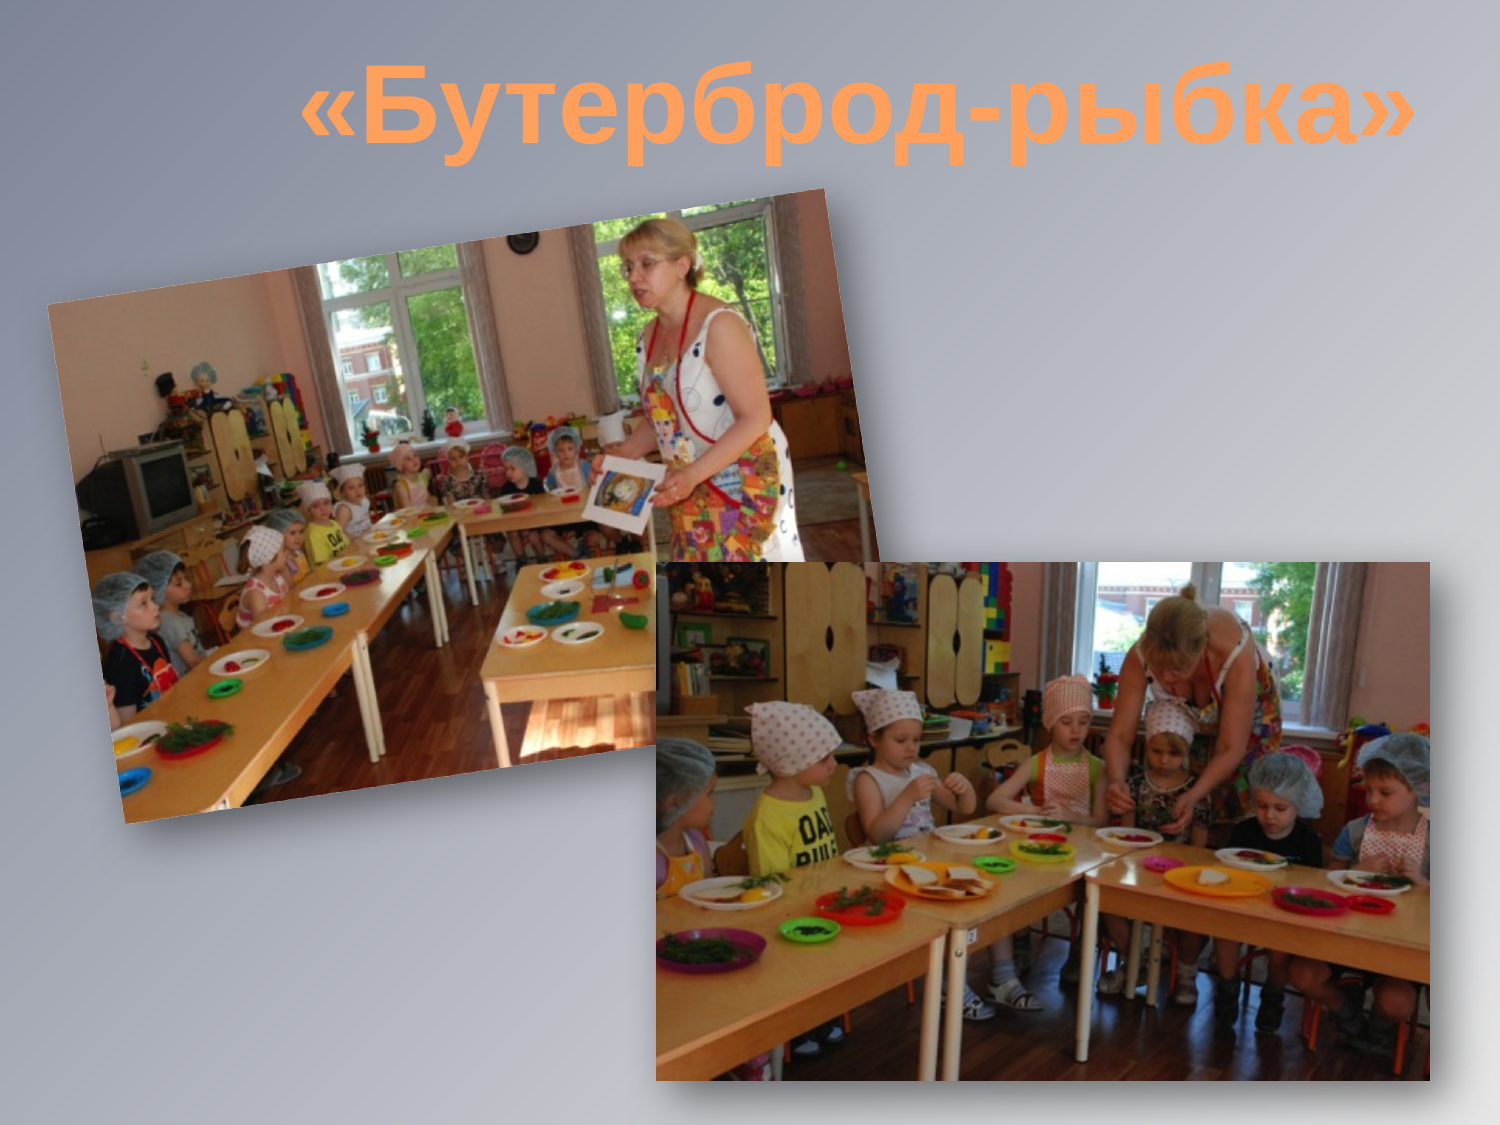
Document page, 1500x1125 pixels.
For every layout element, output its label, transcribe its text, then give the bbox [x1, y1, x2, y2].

picture [48, 189, 1430, 1081]
text_box «Бутерброд-рыбка» [282, 23, 1435, 174]
